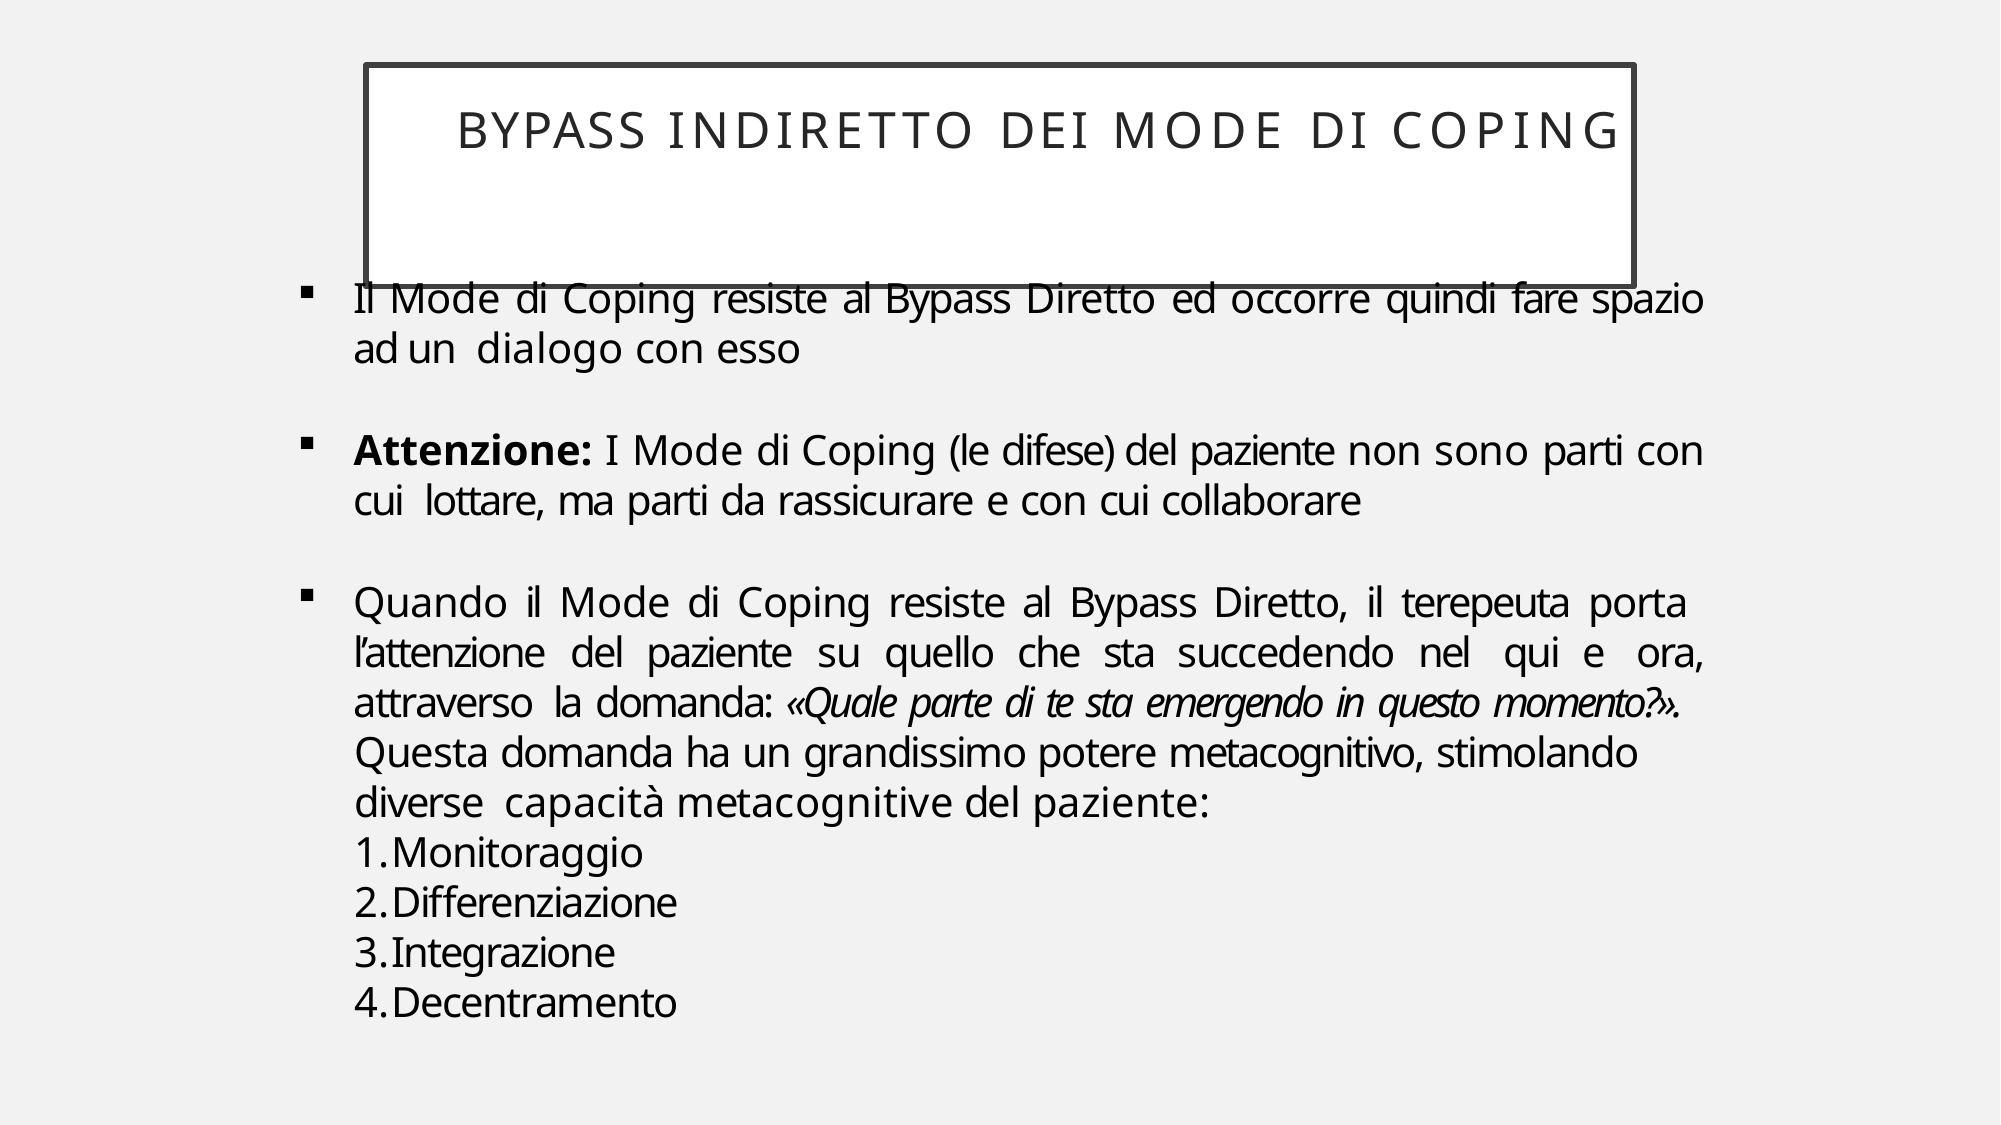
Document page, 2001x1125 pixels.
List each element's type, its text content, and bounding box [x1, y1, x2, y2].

title BYPASS INDIRETTO DEI MODE DI COPING [366, 65, 1634, 270]
text_box Il Mode di Coping resiste al Bypass Diretto ed occorre quindi fare spazio ad un dialogo con esso Attenzione: I Mode di Coping (le difese) del paziente non sono parti con cui lottare, ma parti da rassicurare e con cui collaborare Quando il Mode di Coping resiste al Bypass Diretto, il terepeuta porta l’attenzione del paziente su quello che sta succedendo nel qui e ora, attraverso la domanda: «Quale parte di te sta emergendo in questo momento?». Questa domanda ha un grandissimo potere metacognitivo, stimolando diverse capacità metacognitive del paziente: Monitoraggio Differenziazione Integrazione Decentramento [295, 270, 1705, 1026]
